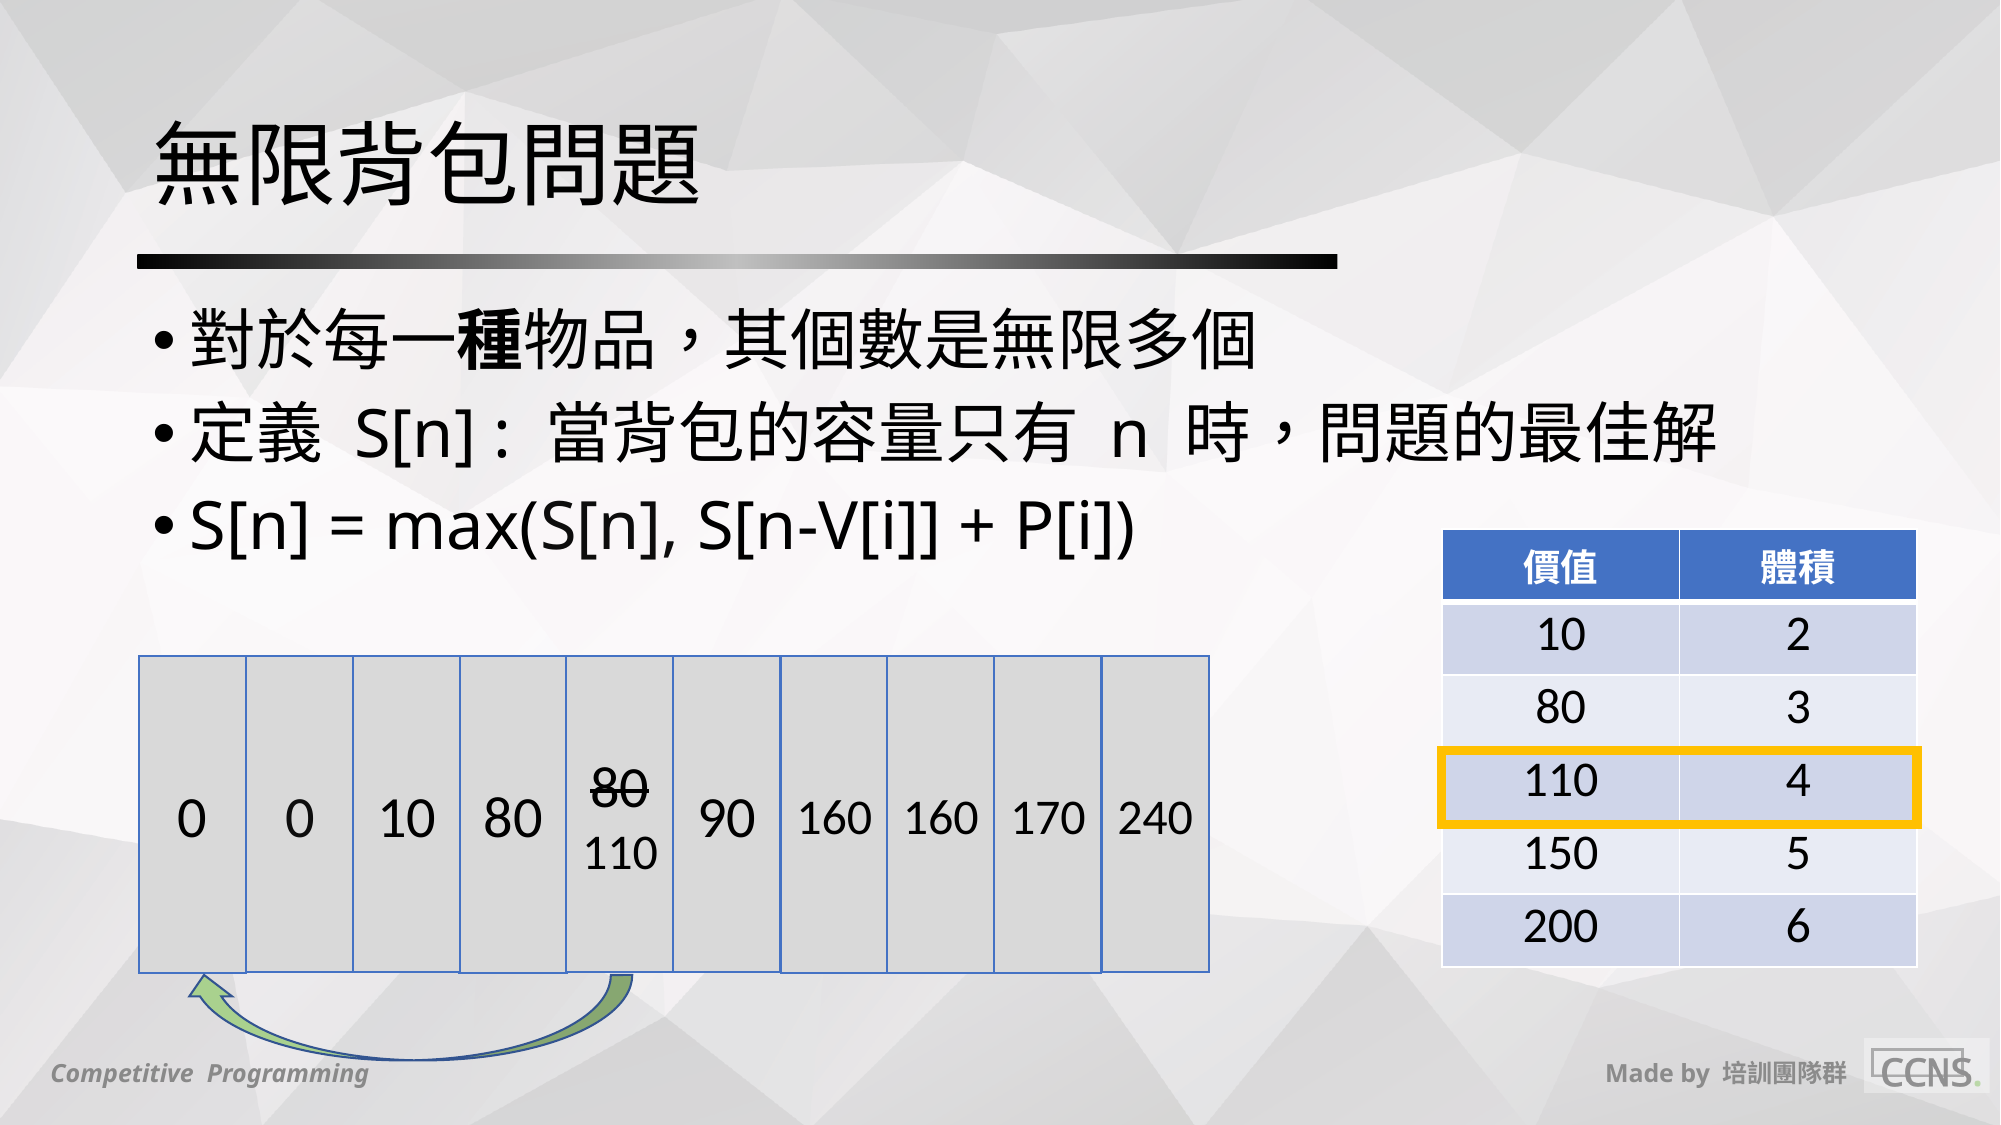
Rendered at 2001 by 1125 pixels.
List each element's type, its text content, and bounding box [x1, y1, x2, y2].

text_box 90 [672, 655, 780, 973]
table_header 體積 [1680, 530, 1916, 599]
table_header 價值 [1443, 530, 1679, 599]
list 對於每一種物品，其個數是無限多個 定義 S[n] : 當背包的容量只有 n 時，問題的最佳解 S[n] = max(S[n], S[n-V[i]] + P[i]) [137, 299, 1863, 1014]
text_box 170 [993, 655, 1102, 974]
table_cell 200 [1443, 895, 1679, 966]
text_box [1441, 750, 1918, 826]
table_cell 3 [1680, 676, 1916, 747]
table_cell 5 [1680, 826, 1916, 893]
text_box 80 110 [565, 655, 672, 973]
table_cell 80 [1443, 676, 1679, 747]
text_box 0 [138, 655, 247, 974]
text_box 10 [354, 655, 461, 973]
table_cell 2 [1680, 605, 1916, 674]
text_box 160 [886, 655, 993, 974]
text_box [187, 973, 634, 1062]
title 無限背包問題 [137, 59, 1863, 278]
table_cell 150 [1443, 826, 1679, 893]
text_box 80 [458, 655, 568, 974]
table_cell 6 [1680, 895, 1916, 966]
picture [0, 0, 2000, 1125]
text_box 0 [245, 655, 354, 973]
text_box 240 [1101, 655, 1210, 973]
text_box 160 [780, 655, 886, 974]
table_cell 10 [1443, 605, 1679, 674]
